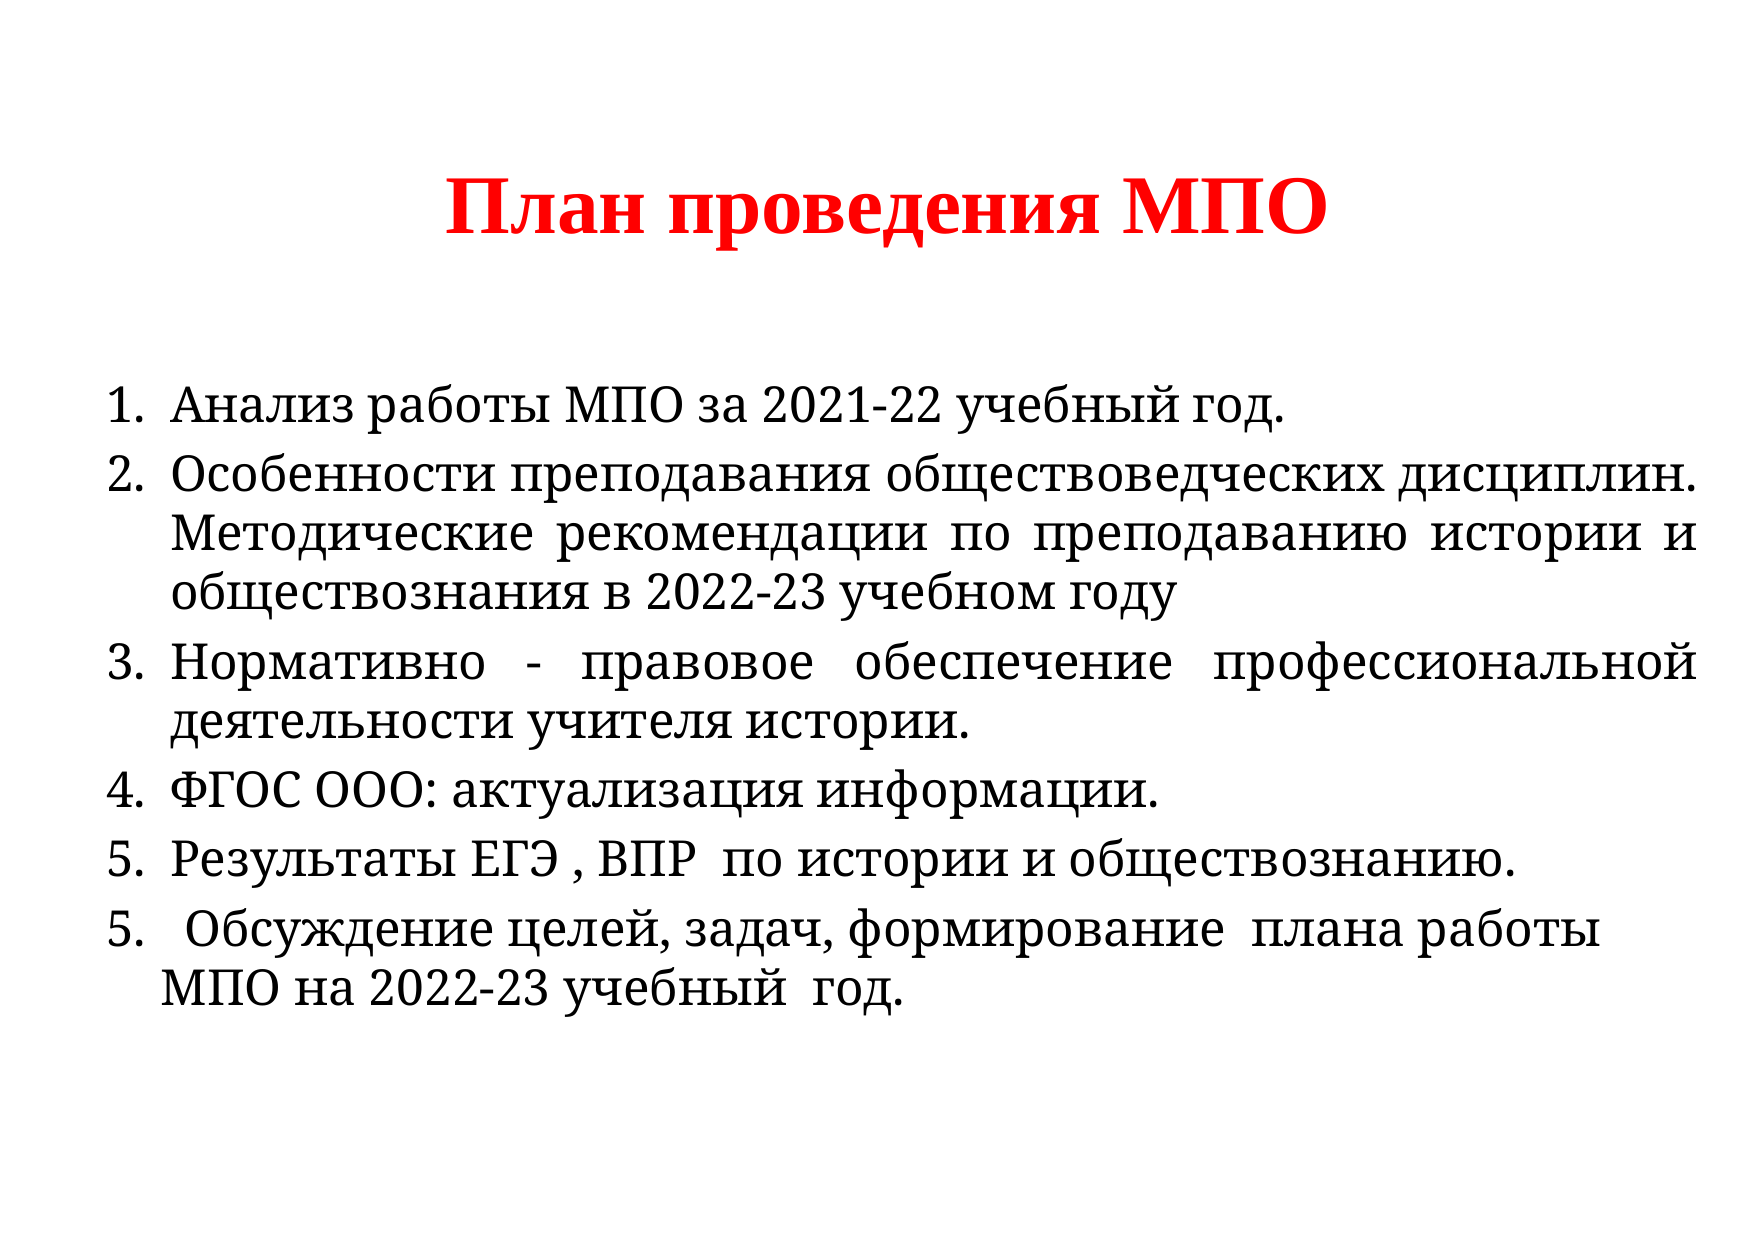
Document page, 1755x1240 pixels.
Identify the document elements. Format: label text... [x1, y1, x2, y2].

list Анализ работы МПО за 2021-22 учебный год. Особенности преподавания обществоведческих дисциплин. Методические рекомендации по преподаванию истории и обществознания в 2022-23 учебном году Нормативно - правовое обеспечение профессиональной деятельности учителя истории. ФГОС ООО: актуализация информации. Результаты ЕГЭ , ВПР по истории и обществознанию. 5. Обсуждение целей, задач, формирование плана работы МПО на 2022-23 учебный год. [88, 294, 1715, 1095]
title План проведения МПО [88, 94, 1665, 289]
